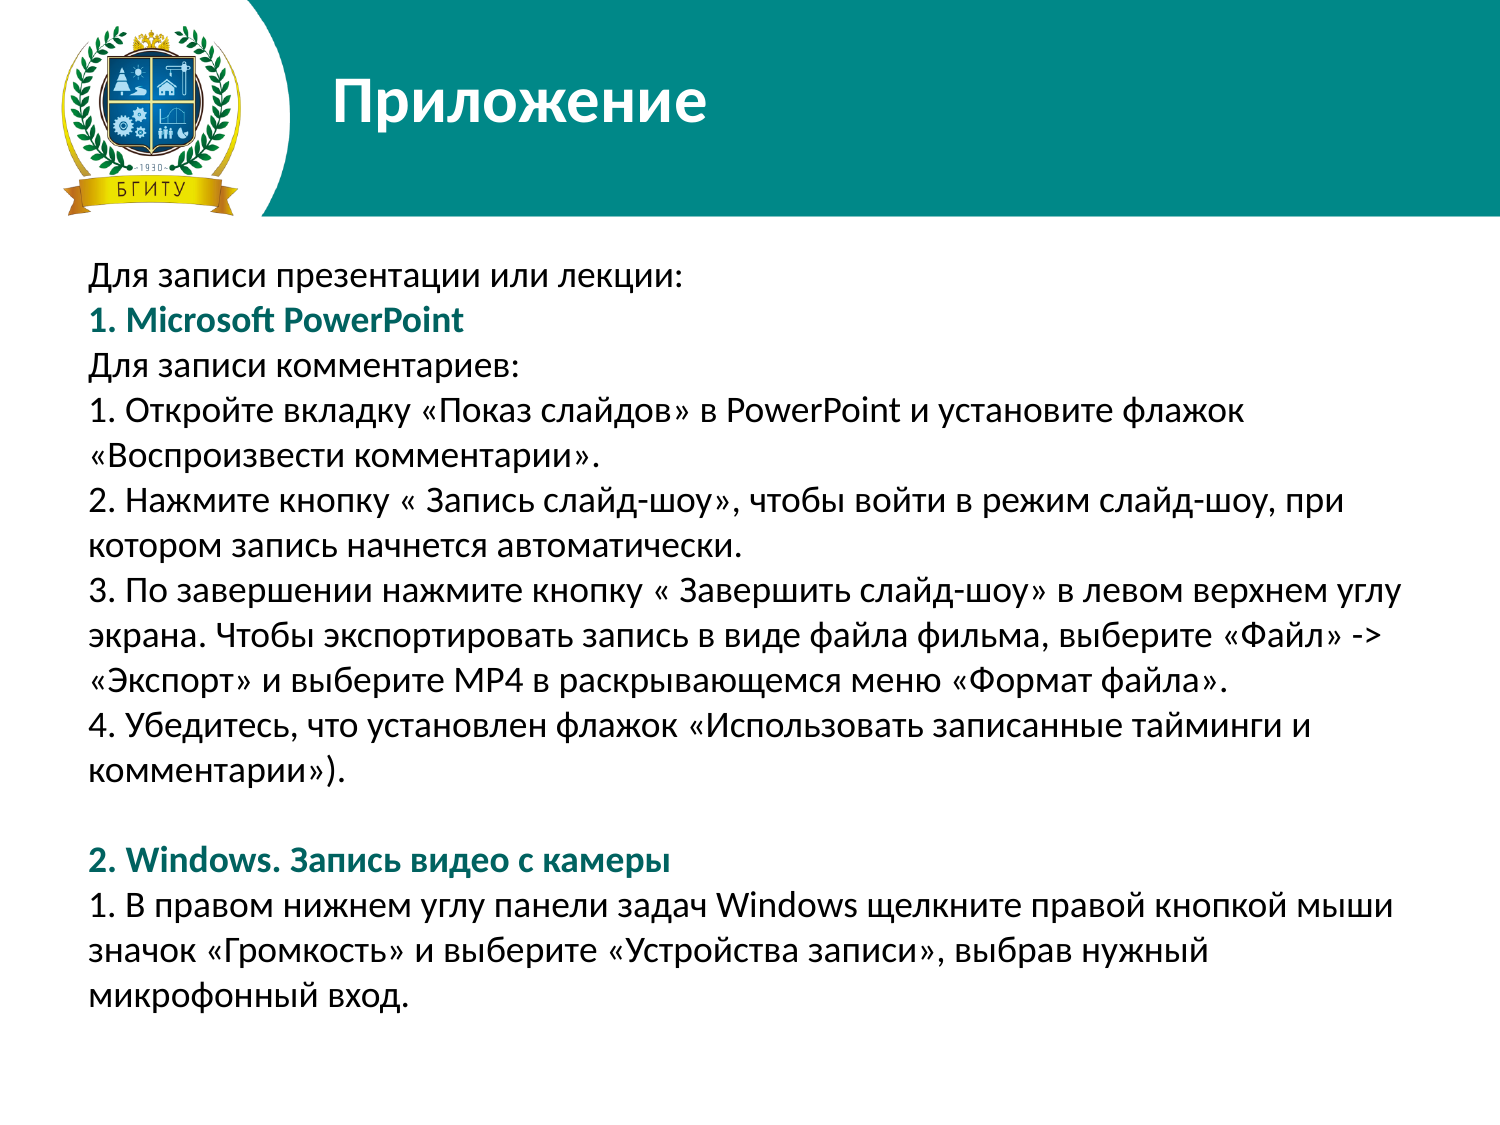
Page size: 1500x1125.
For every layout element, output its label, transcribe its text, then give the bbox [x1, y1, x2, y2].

text_box Приложение [318, 48, 1421, 144]
text_box Для записи презентации или лекции: 1. Microsoft PowerPoint Для записи комментариев: 1. Откройте вкладку «Показ слайдов» в PowerPoint и установите флажок «Воспроизвести комментарии». 2. Нажмите кнопку « Запись слайд-шоу», чтобы войти в режим слайд-шоу, при котором запись начнется автоматически. 3. По завершении нажмите кнопку « Завершить слайд-шоу» в левом верхнем углу экрана. Чтобы экспортировать запись в виде файла фильма, выберите «Файл» -> «Экспорт» и выберите MP4 в раскрывающемся меню «Формат файла». 4. Убедитесь, что установлен флажок «Использовать записанные тайминги и комментарии»). 2. Windows. Запись видео с камеры 1. В правом нижнем углу панели задач Windows щелкните правой кнопкой мыши значок «Громкость» и выберите «Устройства записи», выбрав нужный микрофонный вход. [73, 242, 1421, 1023]
picture [0, 0, 1500, 1125]
